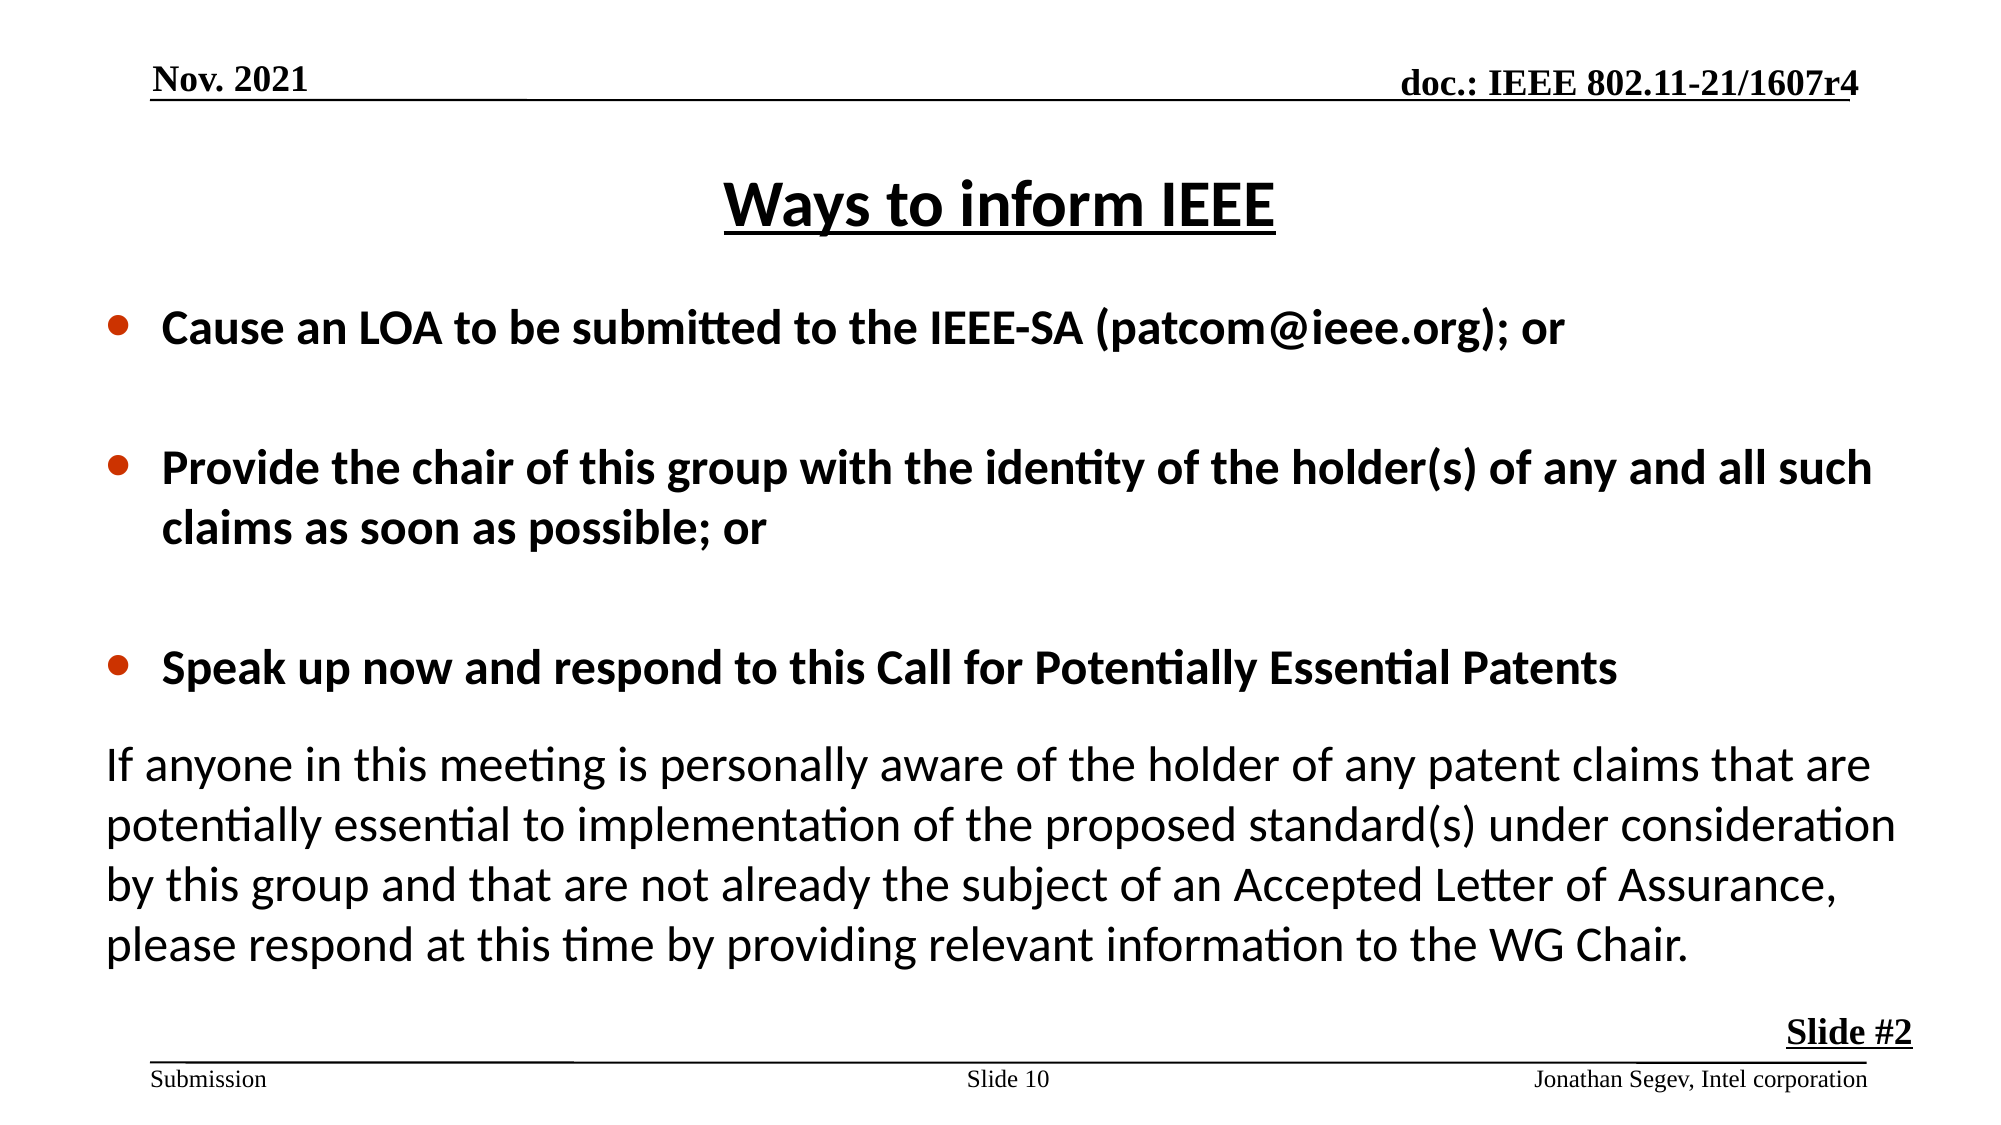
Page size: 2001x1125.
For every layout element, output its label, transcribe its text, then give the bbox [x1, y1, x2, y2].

slide_number Slide 10 [950, 1061, 1067, 1123]
title Ways to inform IEEE [149, 112, 1850, 286]
list Cause an LOA to be submitted to the IEEE-SA (patcom@ieee.org); or Provide the chair of this group with the identity of the holder(s) of any and all such claims as soon as possible; or Speak up now and respond to this Call for Potentially Essential Patents If anyone in this meeting is personally aware of the holder of any patent claims that are potentially essential to implementation of the proposed standard(s) under consideration by this group and that are not already the subject of an Accepted Letter of Assurance, please respond at this time by providing relevant information to the WG Chair. [90, 286, 1946, 1000]
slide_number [152, 54, 563, 100]
footer Jonathan Segev, Intel corporation [1171, 1061, 1869, 1093]
text_box Slide #2 [1771, 999, 1928, 1060]
